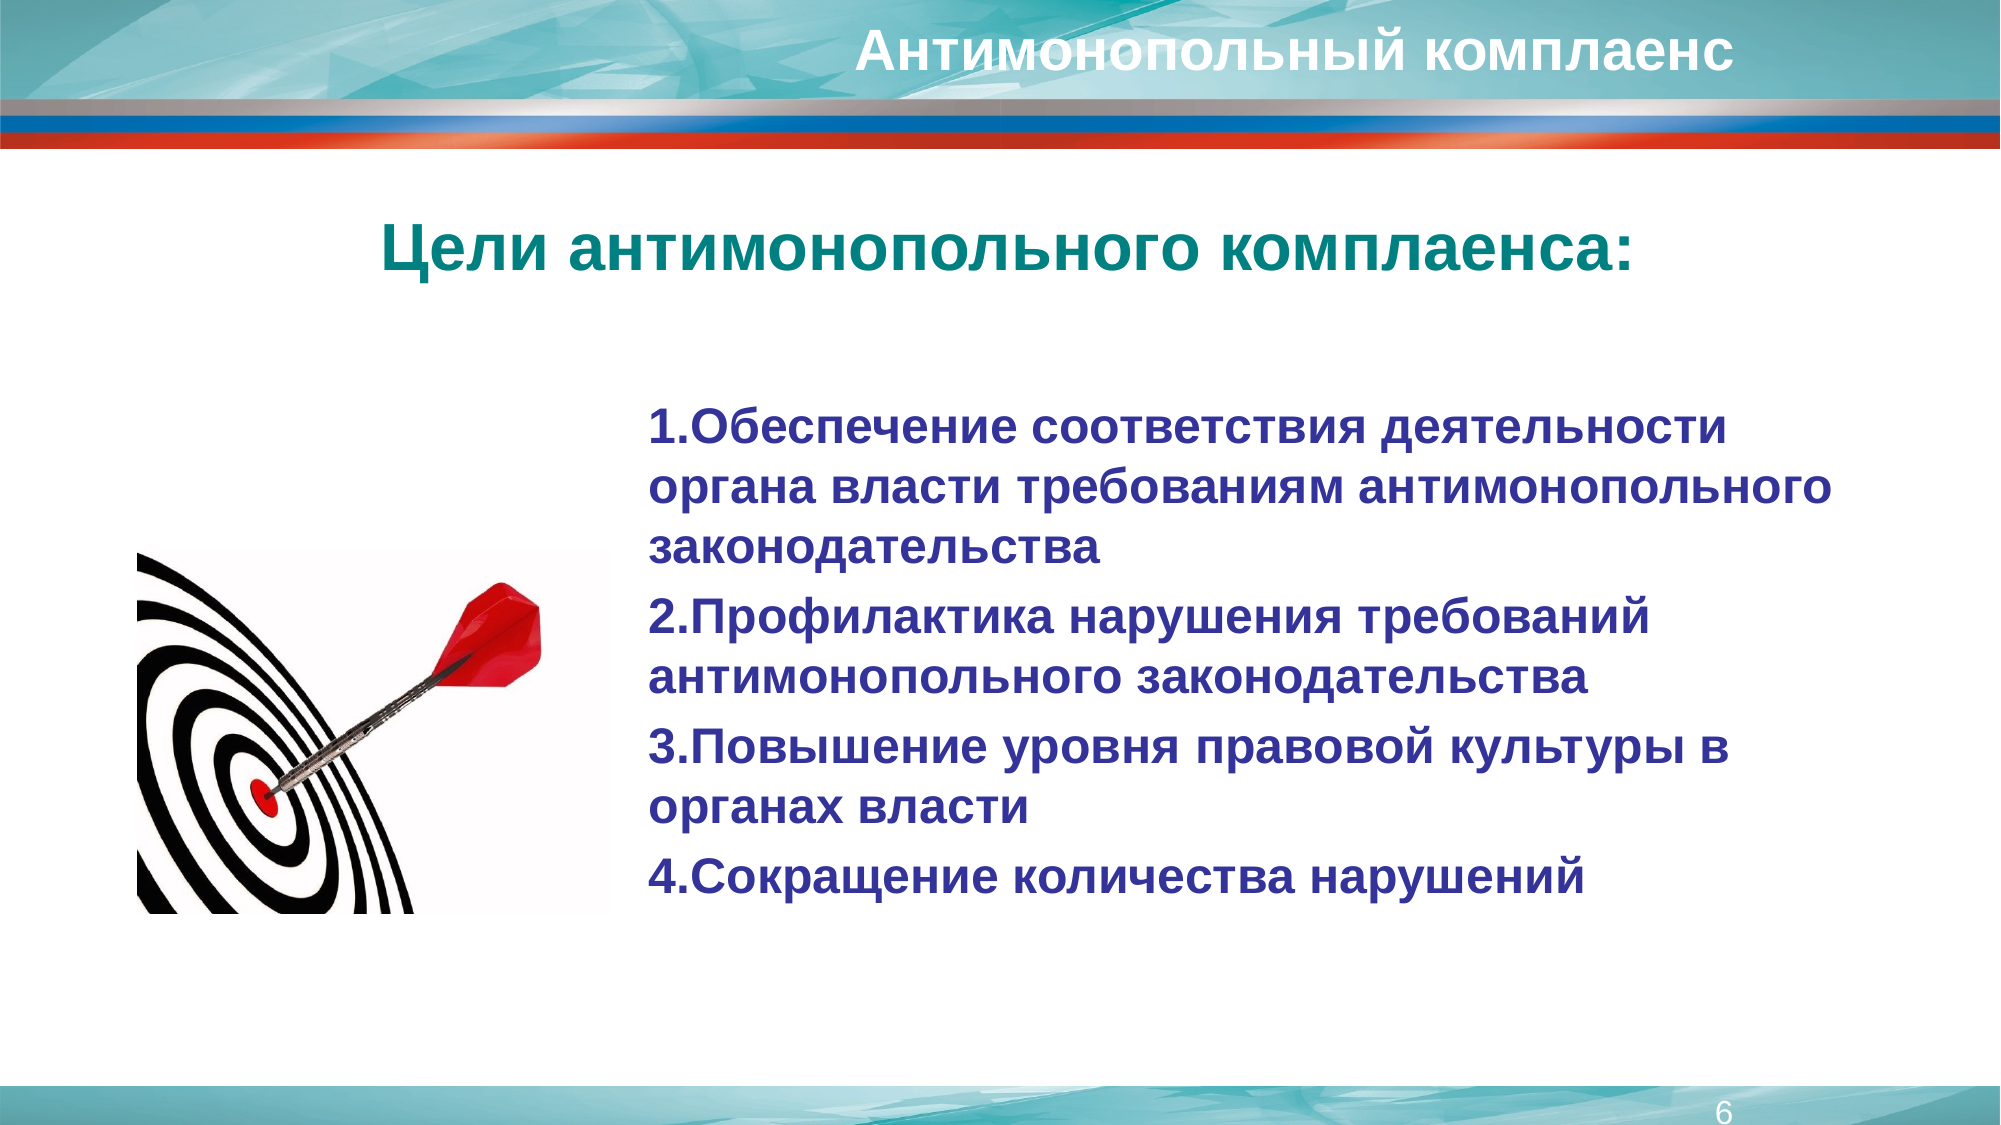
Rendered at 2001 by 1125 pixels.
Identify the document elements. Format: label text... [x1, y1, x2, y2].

list Обеспечение соответствия деятельности органа власти требованиям антимонопольного законодательства Профилактика нарушения требований антимонопольного законодательства Повышение уровня правовой культуры в органах власти Сокращение количества нарушений [633, 326, 1886, 953]
text_box Цели антимонопольного комплаенса: [360, 196, 1656, 398]
title Антимонопольный комплаенс [249, 19, 1750, 76]
picture [1749, 1086, 2000, 1125]
picture [0, 0, 2000, 149]
picture [137, 550, 613, 914]
slide_number 6 [1397, 1083, 1749, 1125]
picture [0, 1086, 1397, 1125]
